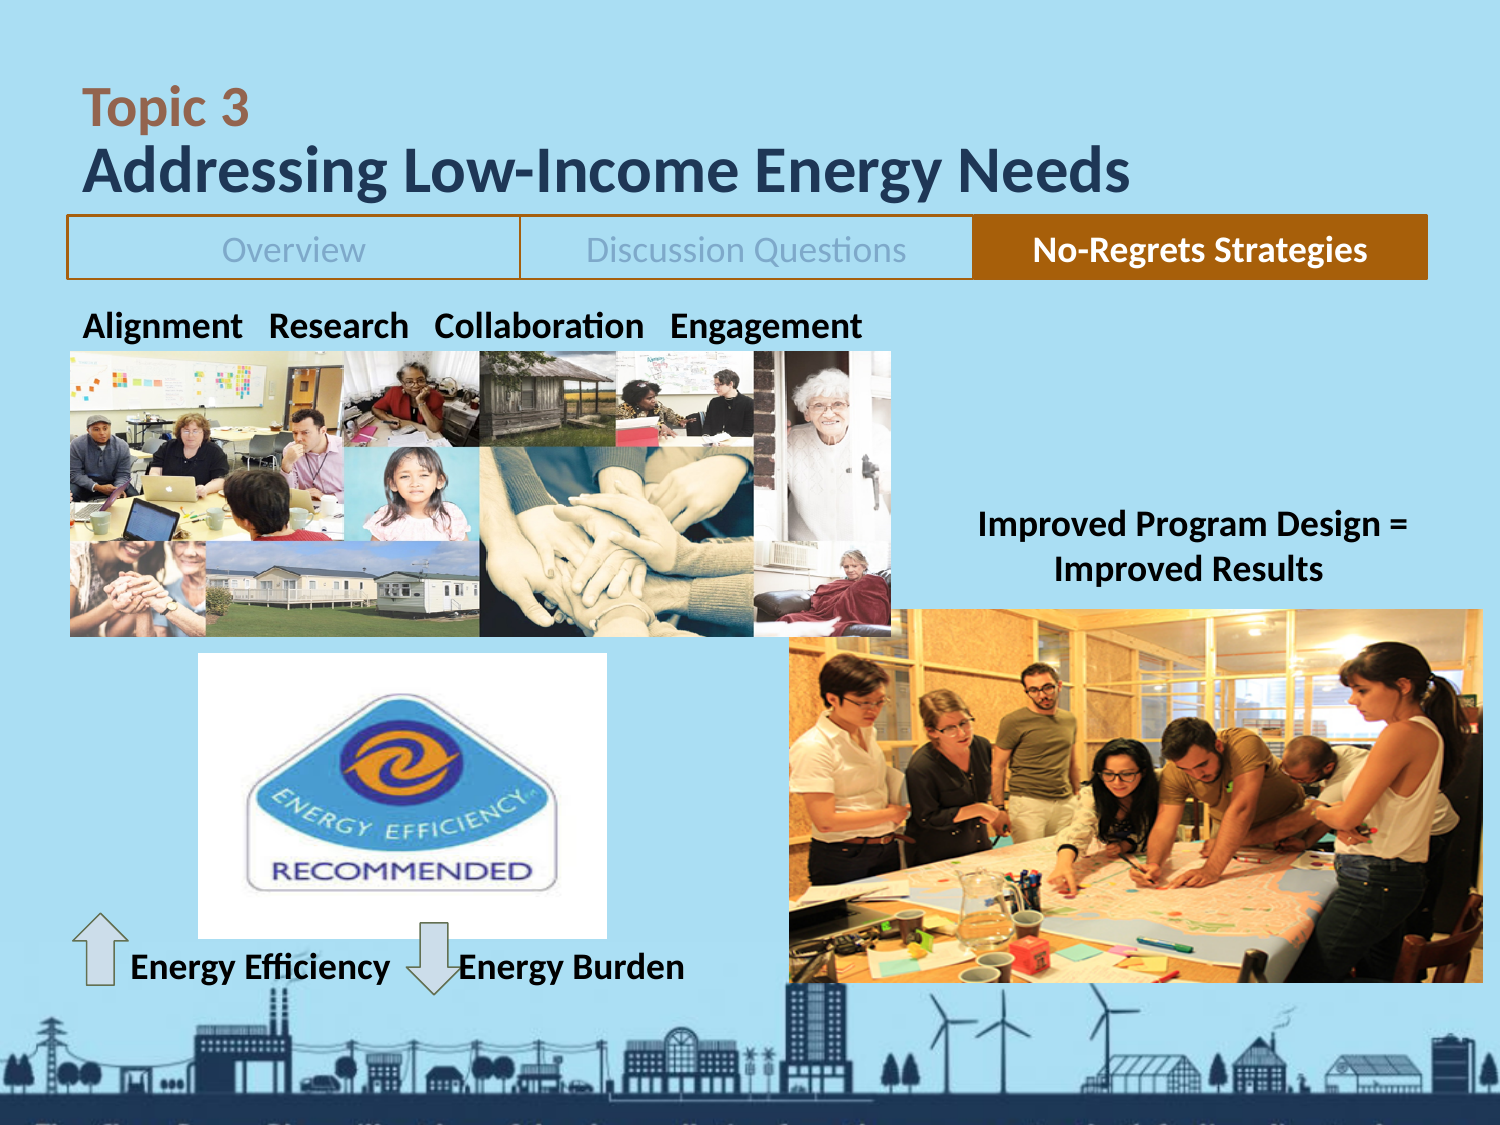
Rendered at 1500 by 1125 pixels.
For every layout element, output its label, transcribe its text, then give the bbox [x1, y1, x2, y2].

text_box Discussion Questions [520, 215, 974, 279]
text_box Overview [67, 215, 520, 279]
text_box [72, 913, 129, 986]
picture [198, 653, 607, 939]
title Topic 3 Addressing Low-Income Energy Needs [67, 63, 1433, 302]
text_box No-Regrets Strategies [974, 215, 1428, 280]
text_box Alignment Research Collaboration Engagement [67, 279, 1066, 365]
text_box Improved Program Design = Improved Results [918, 484, 1468, 608]
picture [0, 351, 1500, 1125]
text_box Energy Efficiency Energy Burden [115, 926, 759, 1047]
